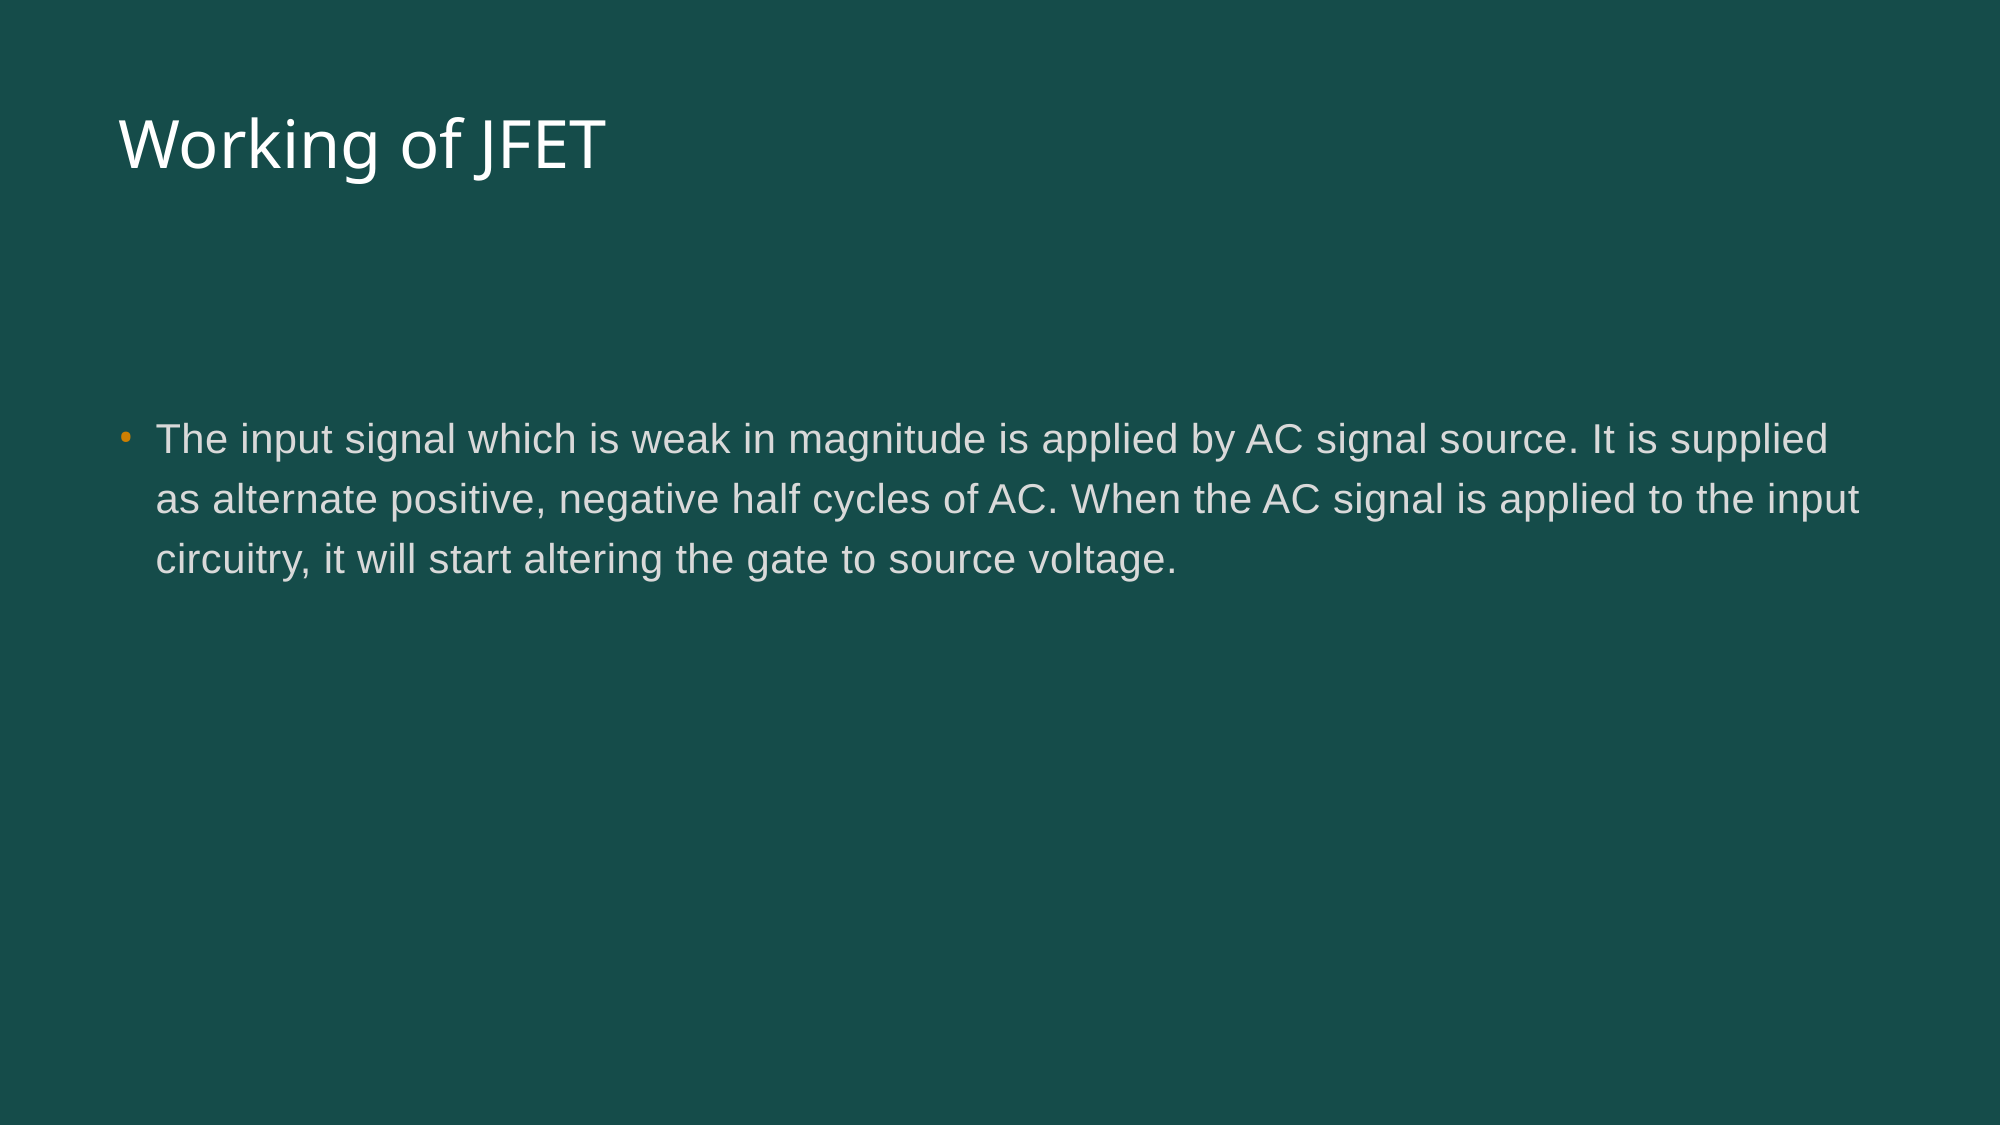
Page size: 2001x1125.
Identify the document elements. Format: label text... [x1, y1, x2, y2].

title Working of JFET [118, 101, 1878, 344]
list The input signal which is weak in magnitude is applied by AC signal source. It is supplied as alternate positive, negative half cycles of AC. When the AC signal is applied to the input circuitry, it will start altering the gate to source voltage. [118, 401, 1878, 947]
